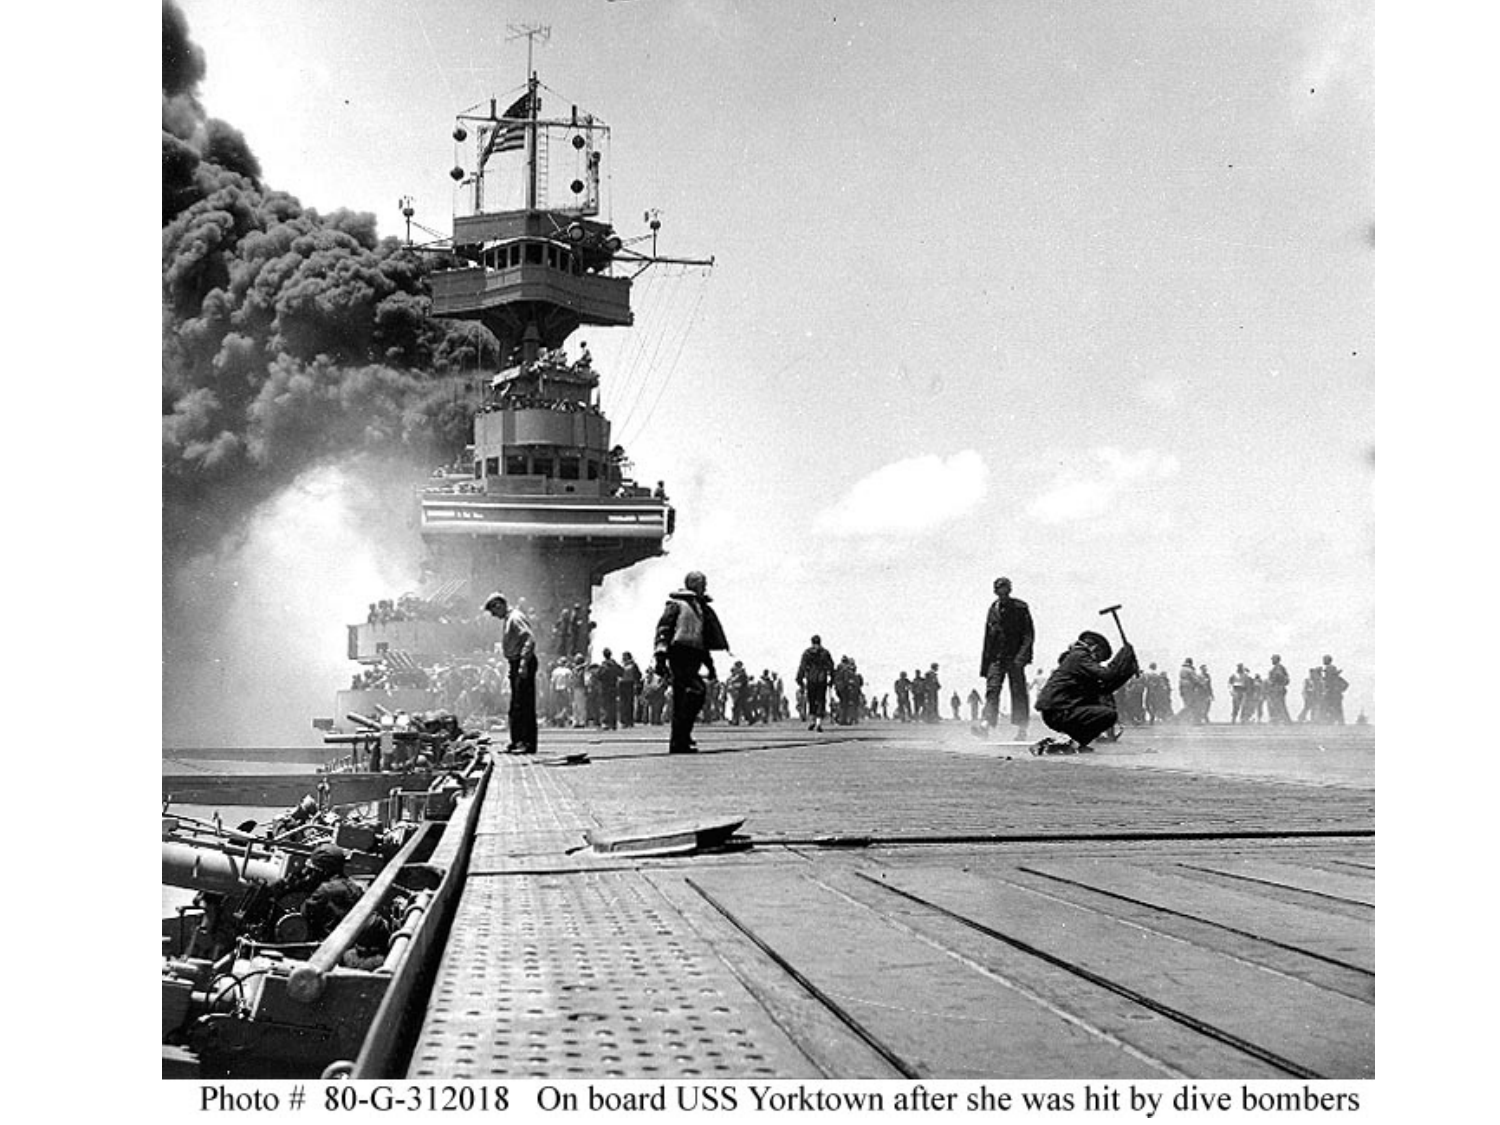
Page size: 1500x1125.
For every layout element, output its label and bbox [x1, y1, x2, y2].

picture [162, 0, 1376, 1118]
